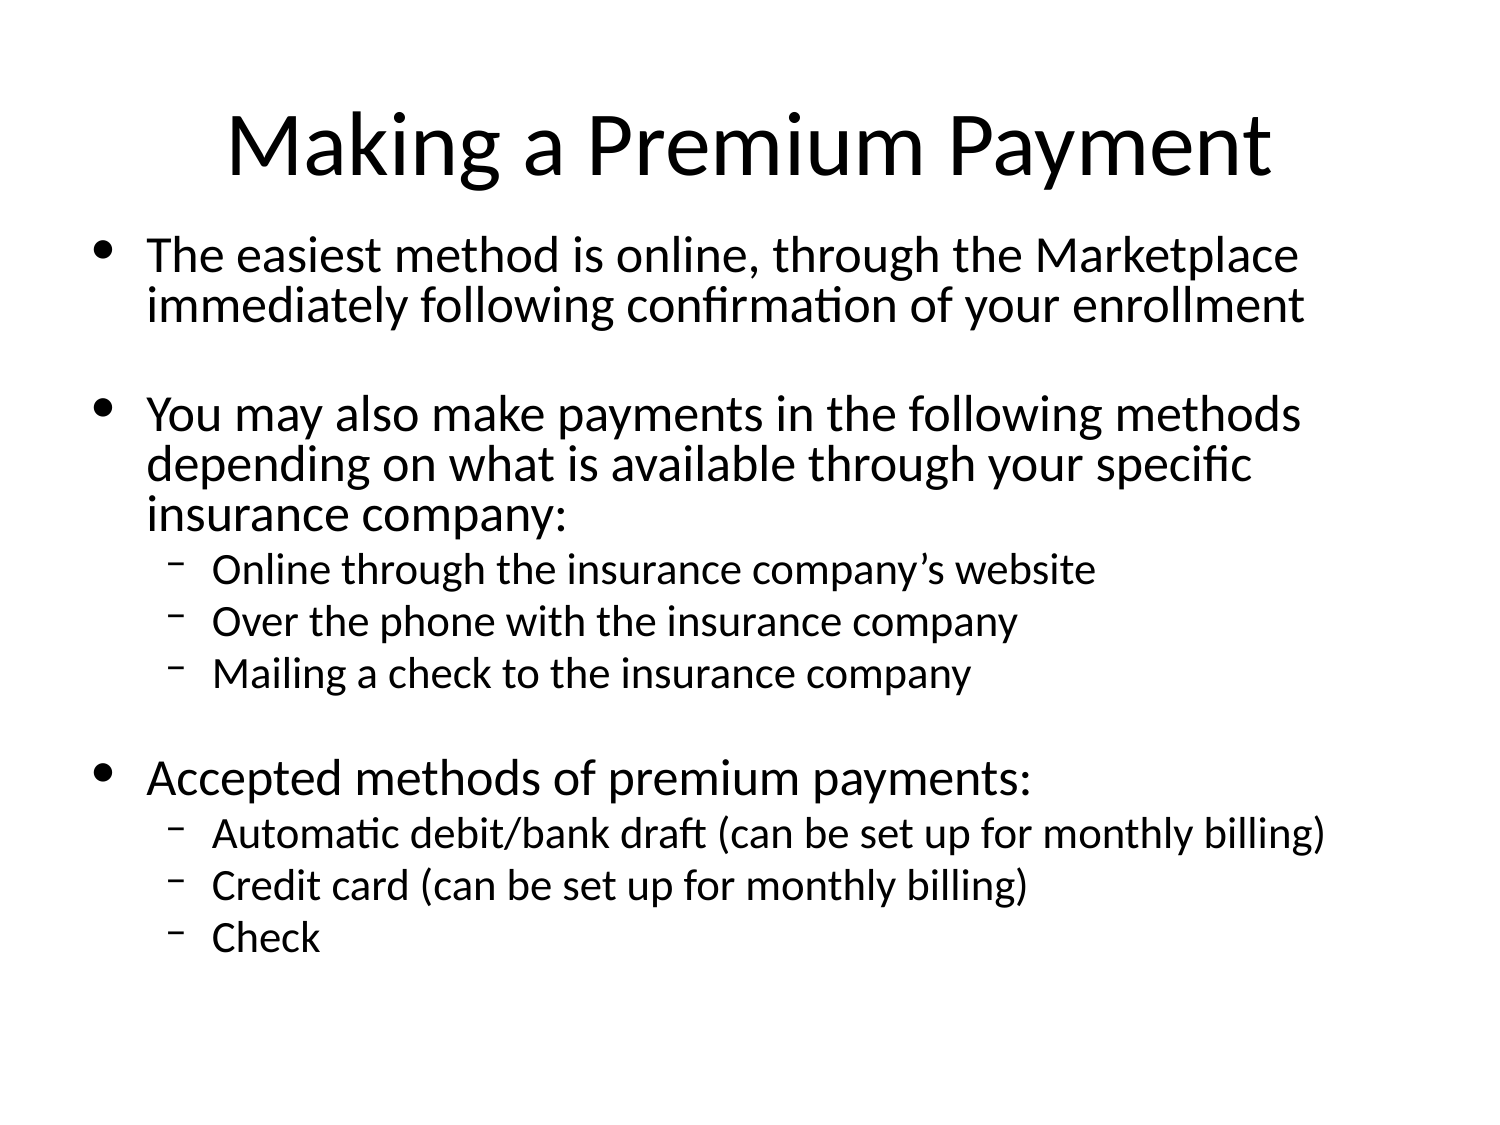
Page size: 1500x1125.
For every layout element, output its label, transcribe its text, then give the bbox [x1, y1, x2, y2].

title Making a Premium Payment [75, 45, 1425, 224]
list The easiest method is online, through the Marketplace immediately following confirmation of your enrollment You may also make payments in the following methods depending on what is available through your specific insurance company: Online through the insurance company’s website Over the phone with the insurance company Mailing a check to the insurance company Accepted methods of premium payments: Automatic debit/bank draft (can be set up for monthly billing) Credit card (can be set up for monthly billing) Check [75, 224, 1425, 1075]
